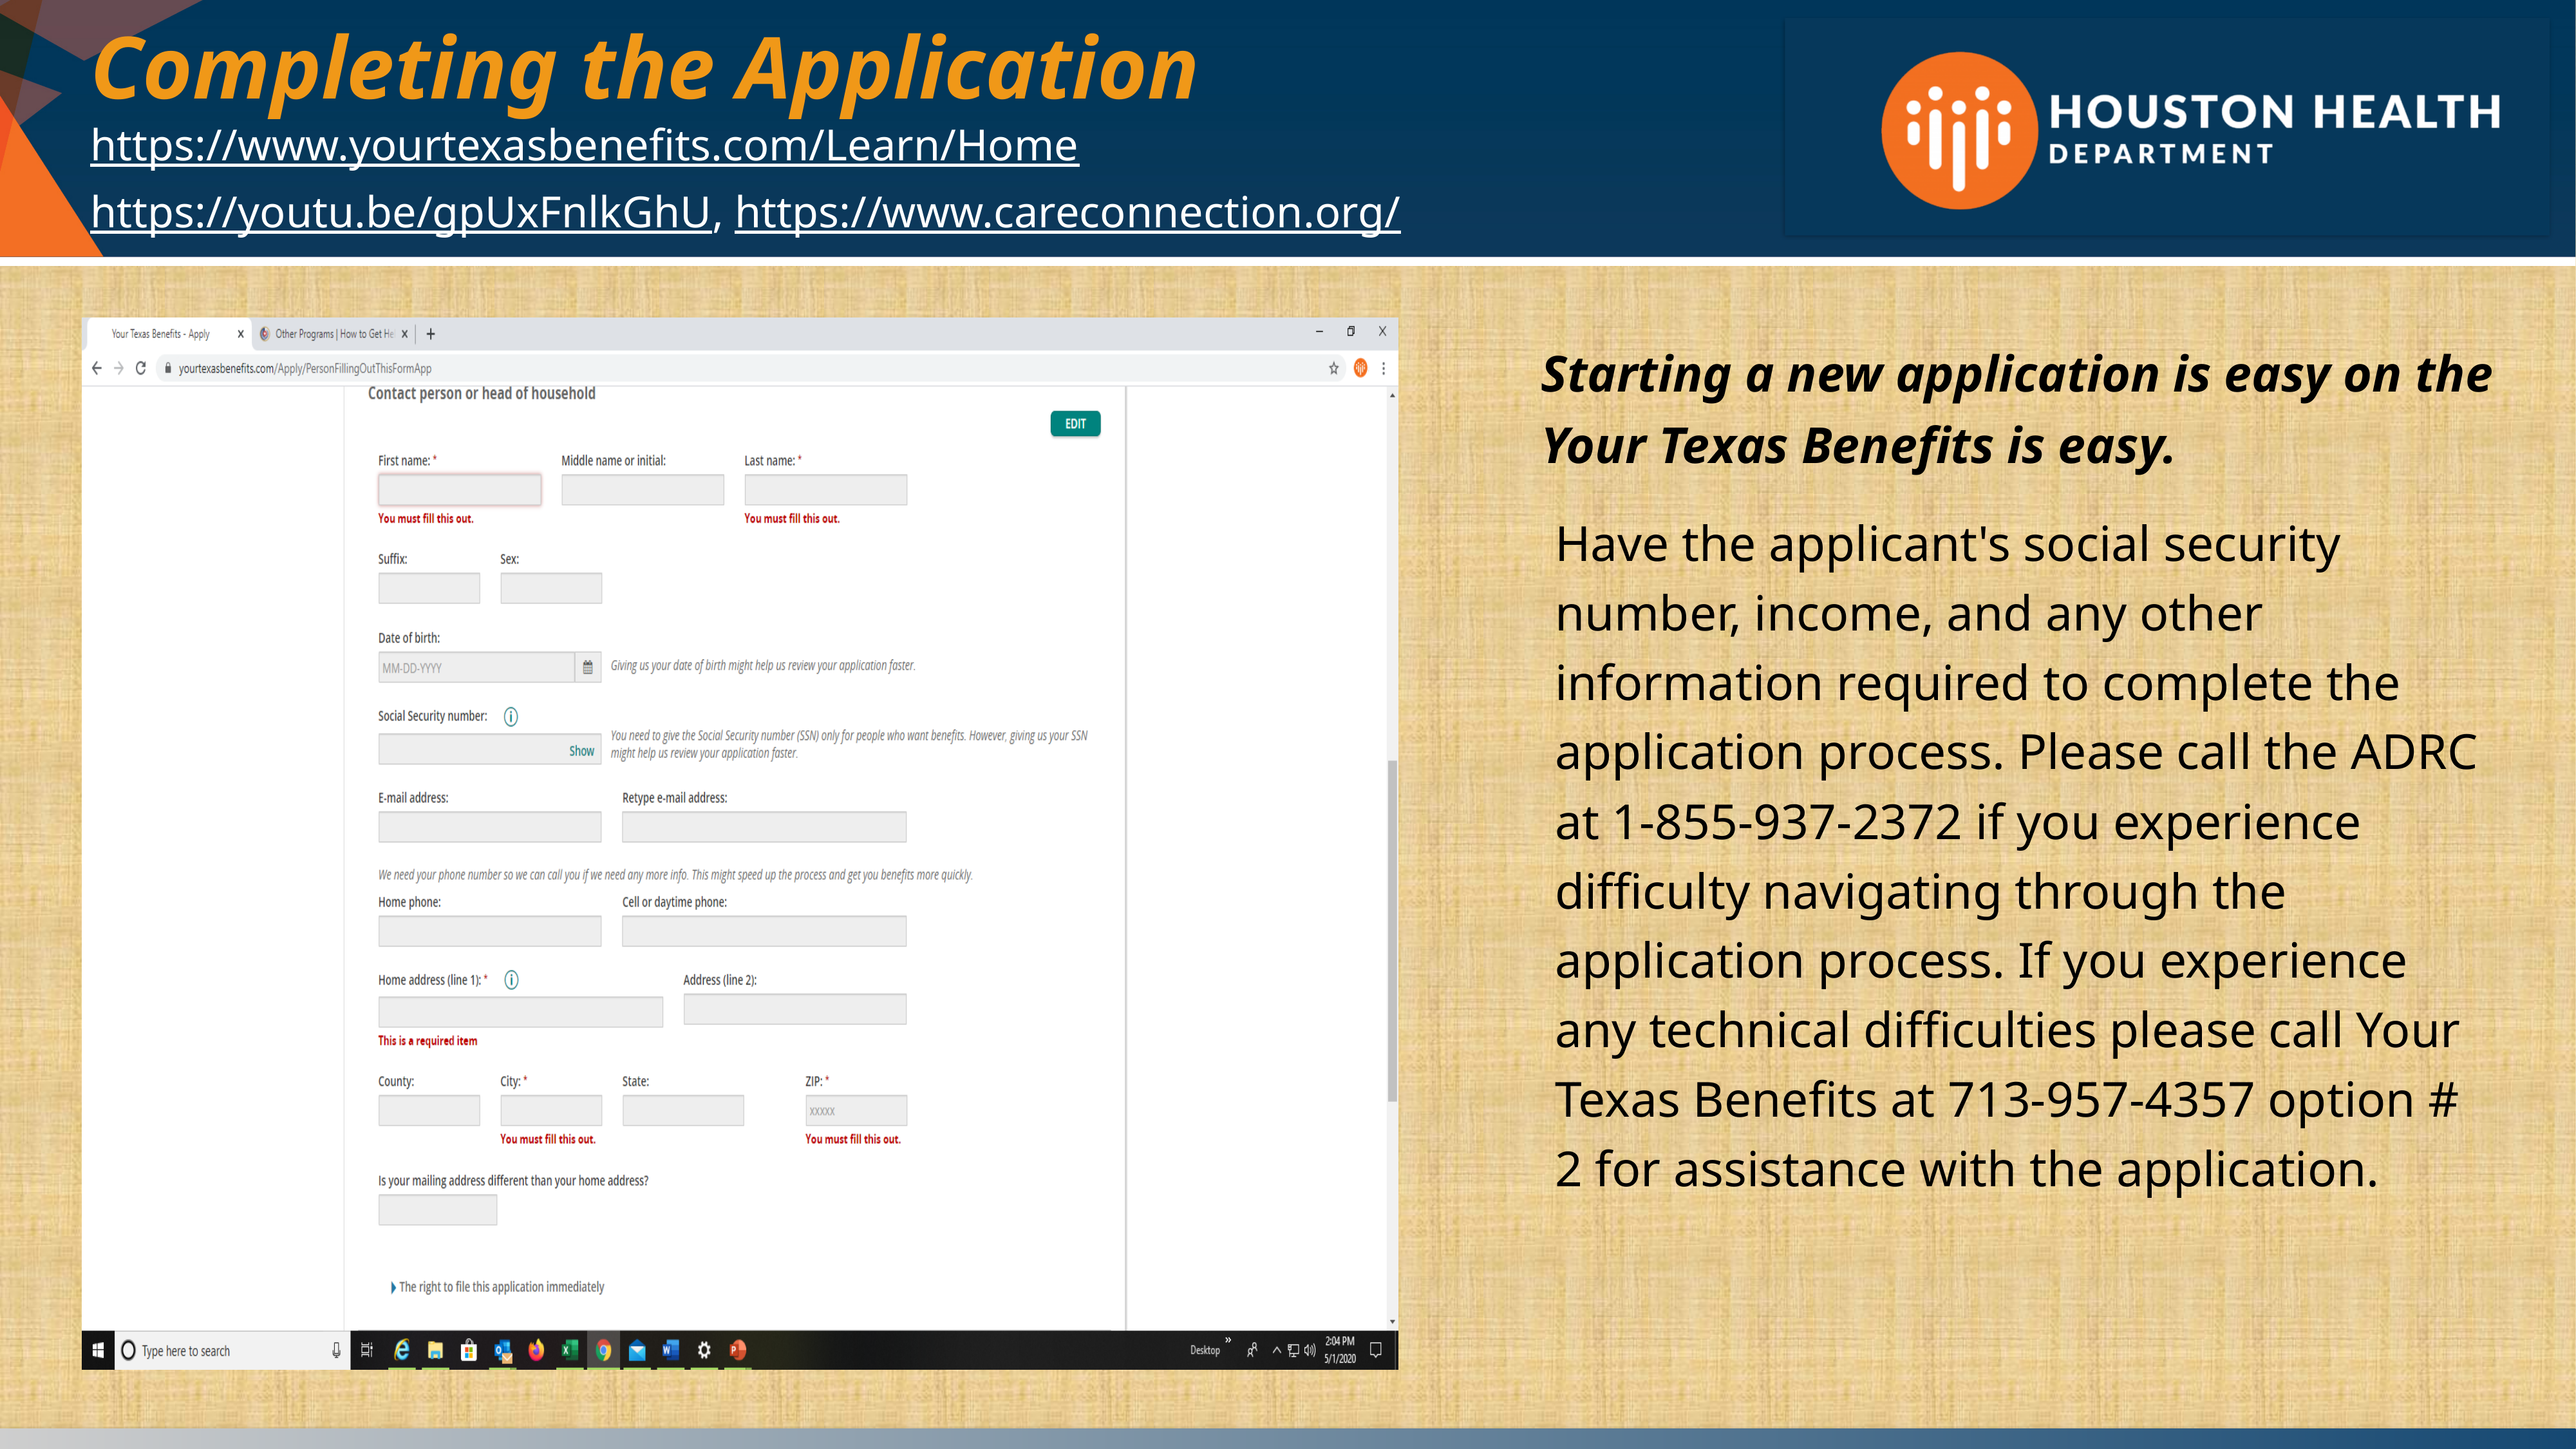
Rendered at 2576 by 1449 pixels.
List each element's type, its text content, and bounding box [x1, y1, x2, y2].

list Completing the Application [64, 0, 1691, 104]
text_box Have the applicant's social security number, income, and any other information required to complete the application process. Please call the ADRC at 1-855-937-2372 if you experience difficulty navigating through the application process. If you experience any technical difficulties please call Your Texas Benefits at 713-957-4357 option # 2 for assistance with the application. [1529, 488, 2510, 1209]
list https://www.yourtexasbenefits.com/Learn/Home https://youtu.be/gpUxFnlkGhU, https://www.careconnection.org/ [64, 104, 1691, 227]
picture [0, 0, 2576, 1449]
text_box Starting a new application is easy on the Your Texas Benefits is easy. [1515, 317, 2557, 487]
